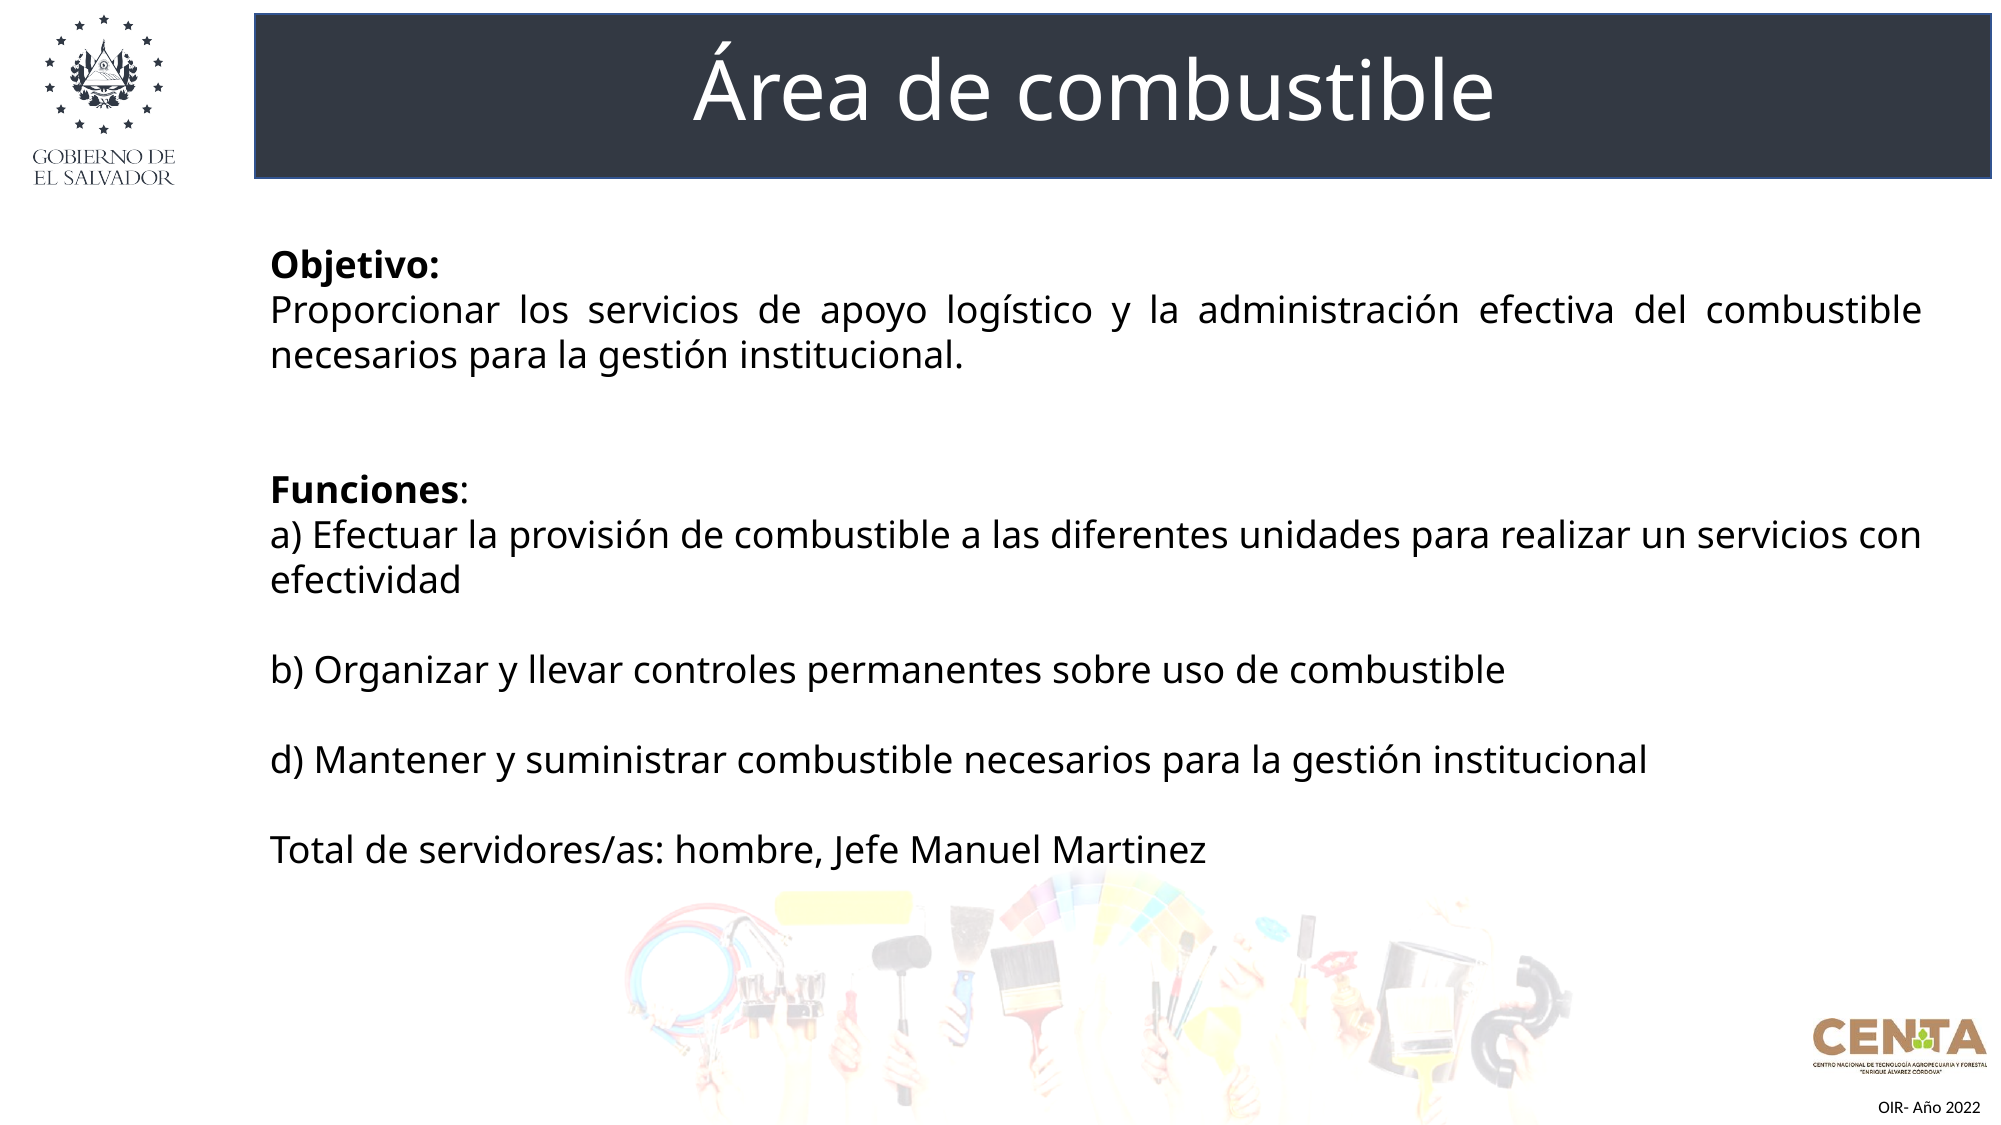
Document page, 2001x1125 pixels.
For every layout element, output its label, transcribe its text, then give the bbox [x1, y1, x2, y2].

title Área de combustible [252, 0, 1940, 188]
text_box Objetivo: Proporcionar los servicios de apoyo logístico y la administración efectiva del combustible necesarios para la gestión institucional. Funciones: a) Efectuar la provisión de combustible a las diferentes unidades para realizar un servicios con efectividad b) Organizar y llevar controles permanentes sobre uso de combustible d) Mantener y suministrar combustible necesarios para la gestión institucional Total de servidores/as: hombre, Jefe Manuel Martinez [254, 233, 1940, 924]
picture [607, 860, 1585, 1125]
picture [1813, 1018, 1987, 1075]
text_box OIR- Año 2022 [1863, 1088, 2000, 1125]
picture [33, 14, 175, 185]
